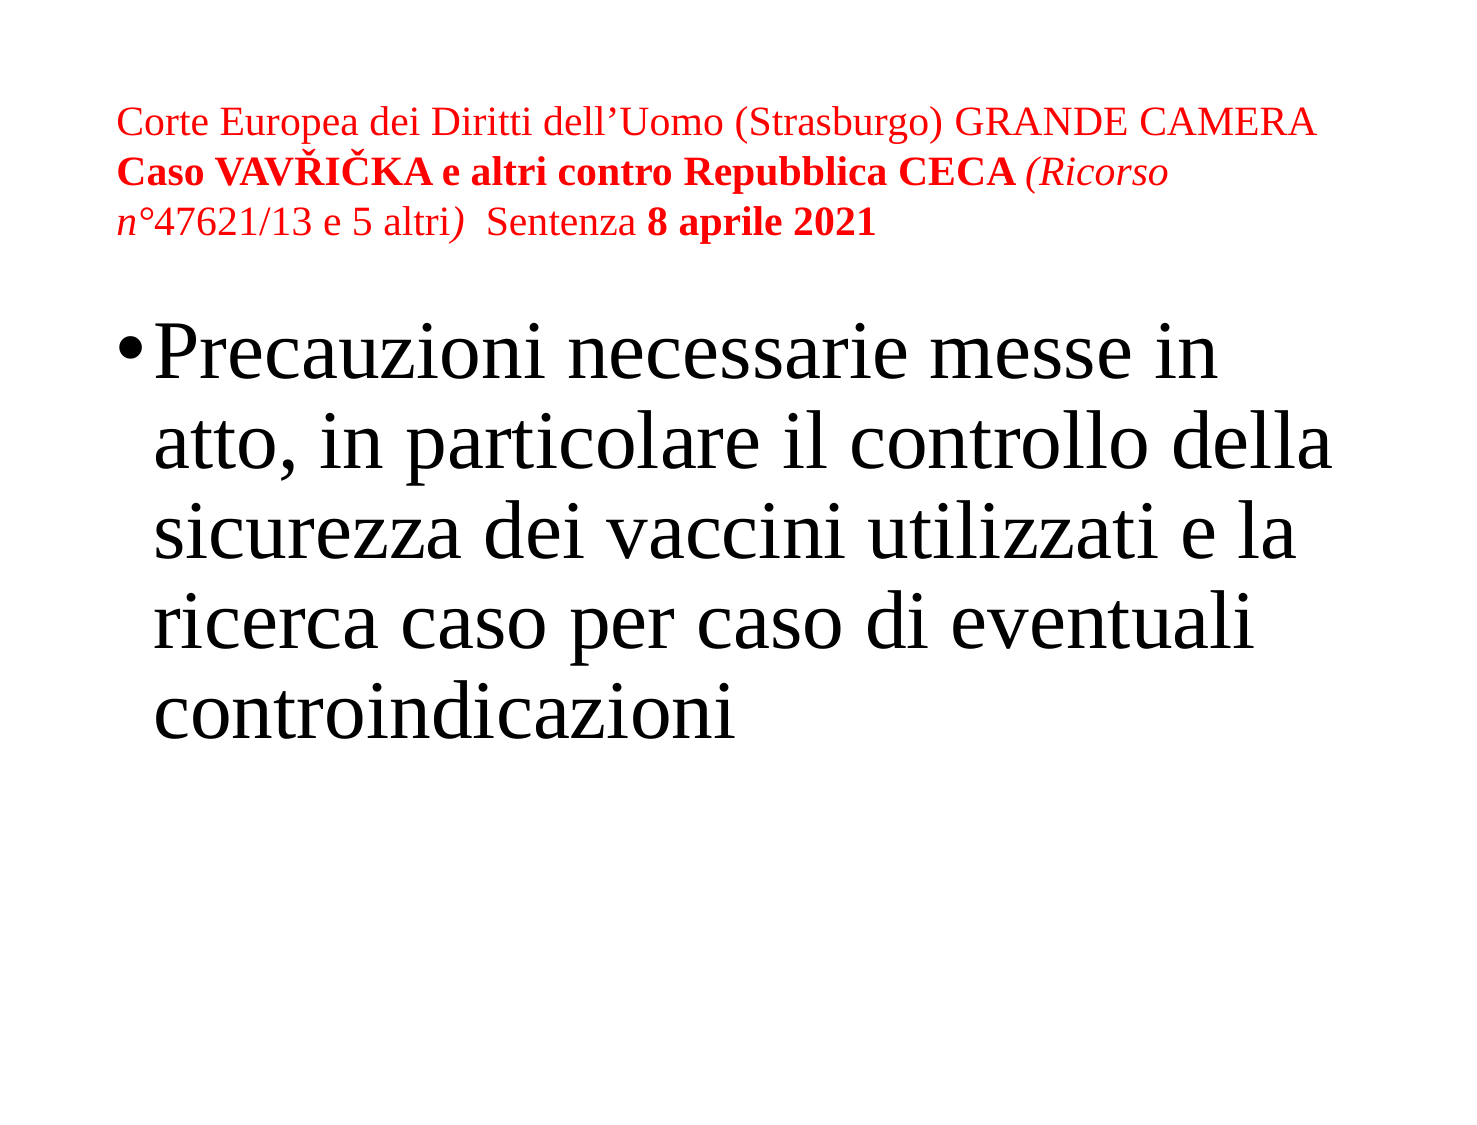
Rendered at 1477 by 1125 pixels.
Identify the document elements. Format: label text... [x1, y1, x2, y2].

list Precauzioni necessarie messe in atto, in particolare il controllo della sicurezza dei vaccini utilizzati e la ricerca caso per caso di eventuali controindicazioni [101, 299, 1375, 1014]
title Corte Europea dei Diritti dell’Uomo (Strasburgo) GRANDE CAMERA Caso VAVŘIČKA e altri contro Repubblica CECA (Ricorso n°47621/13 e 5 altri) Sentenza 8 aprile 2021 [101, 59, 1375, 278]
